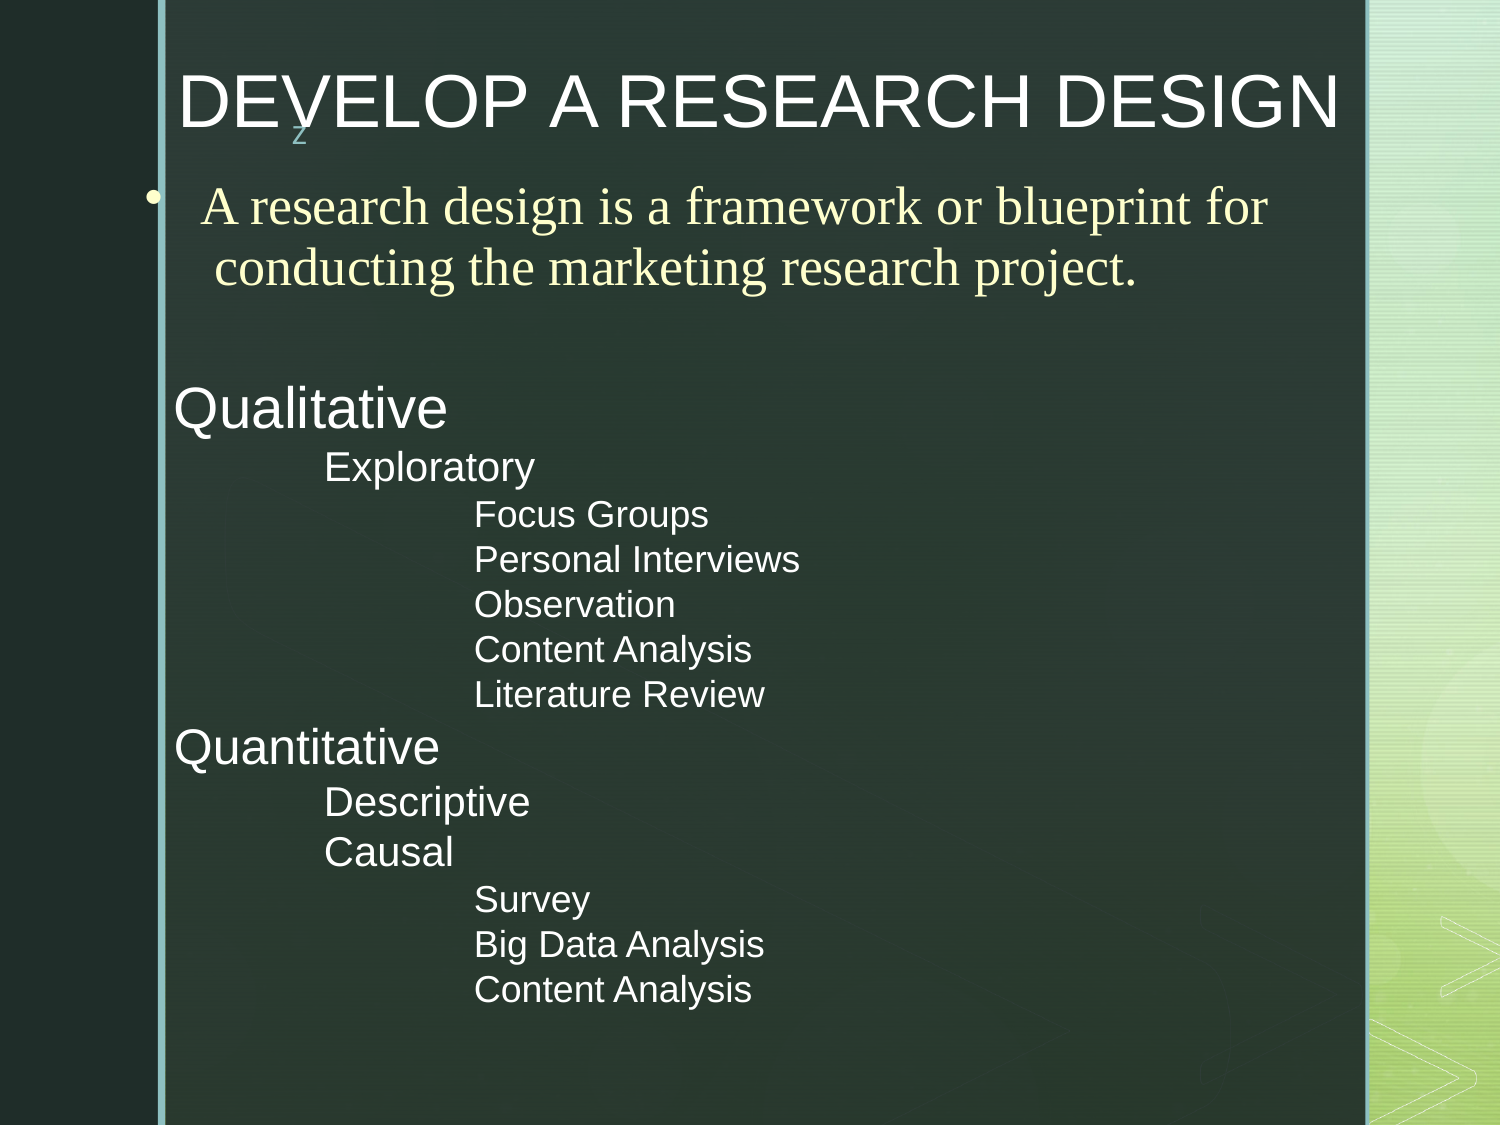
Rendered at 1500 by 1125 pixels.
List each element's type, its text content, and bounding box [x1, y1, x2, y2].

picture [1370, 0, 1500, 1125]
text_box Qualitative Exploratory Focus Groups Personal Interviews Observation Content Analysis Literature Review Quantitative Descriptive Causal Survey Big Data Analysis Content Analysis [159, 362, 1275, 1018]
text_box A research design is a framework or blueprint for conducting the marketing research project. [142, 167, 1275, 296]
title DEVELOP A RESEARCH DESIGN [159, 50, 1342, 241]
